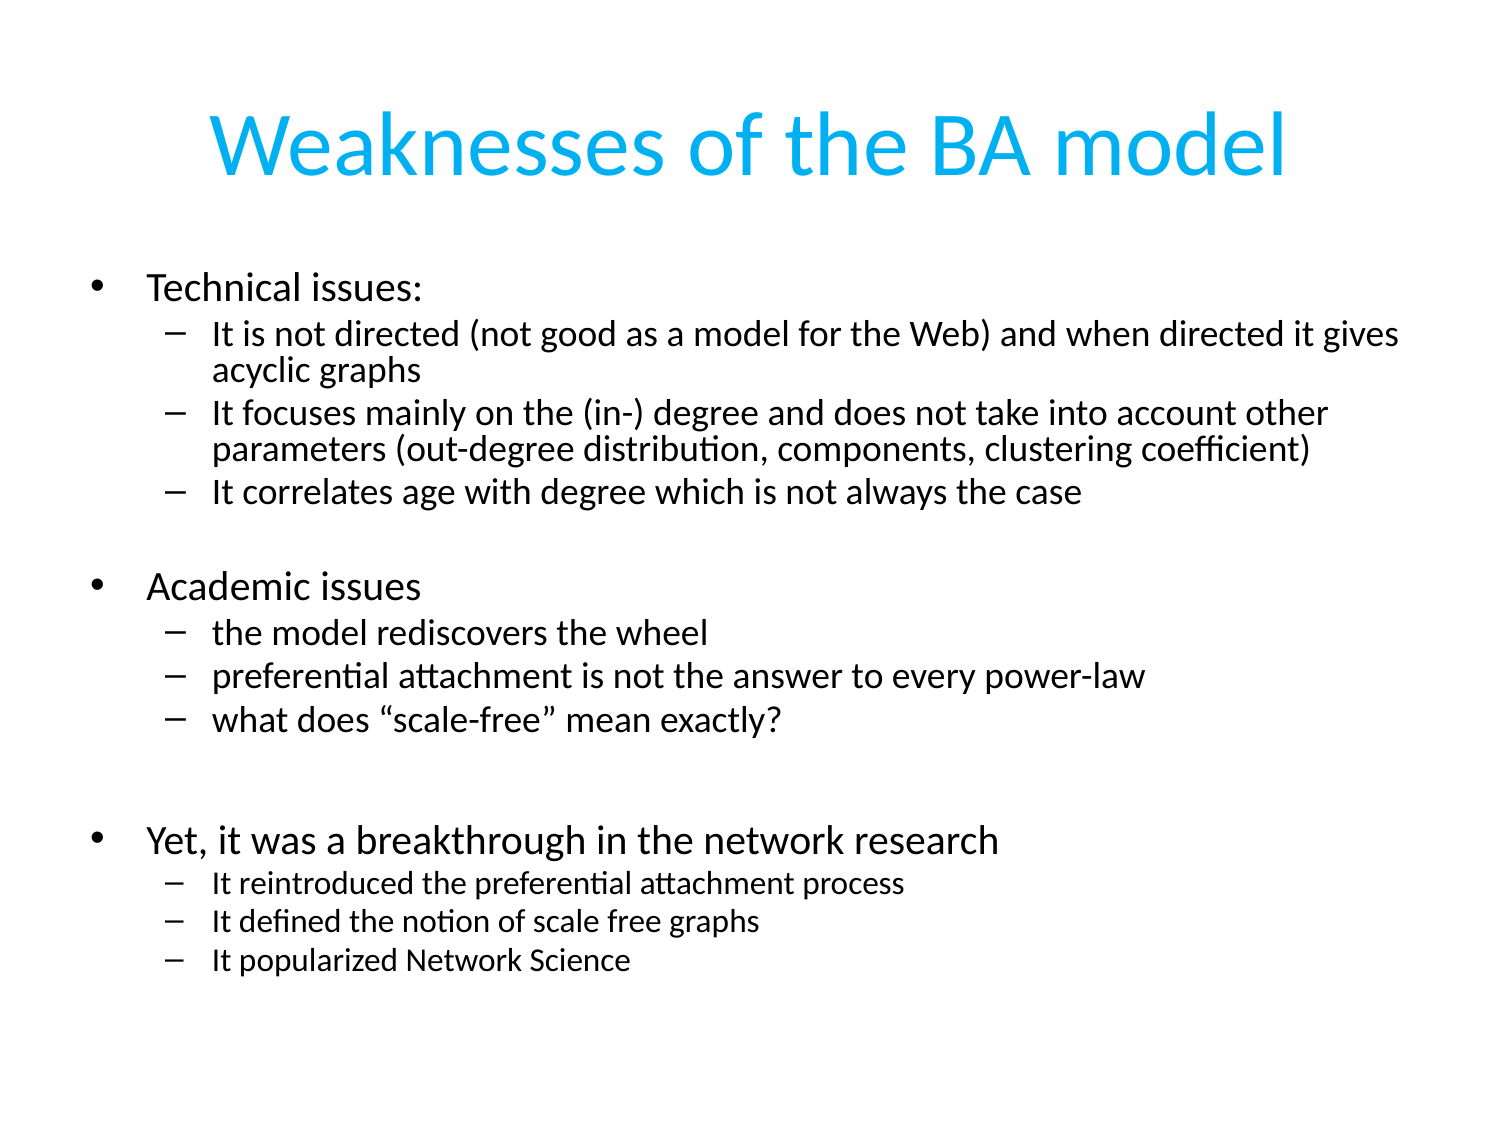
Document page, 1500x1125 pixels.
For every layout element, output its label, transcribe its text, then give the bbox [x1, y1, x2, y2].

list Technical issues: It is not directed (not good as a model for the Web) and when directed it gives acyclic graphs It focuses mainly on the (in-) degree and does not take into account other parameters (out-degree distribution, components, clustering coefficient) It correlates age with degree which is not always the case Academic issues the model rediscovers the wheel preferential attachment is not the answer to every power-law what does “scale-free” mean exactly? Yet, it was a breakthrough in the network research It reintroduced the preferential attachment process It defined the notion of scale free graphs It popularized Network Science [75, 262, 1425, 1005]
title Weaknesses of the BA model [75, 45, 1425, 233]
